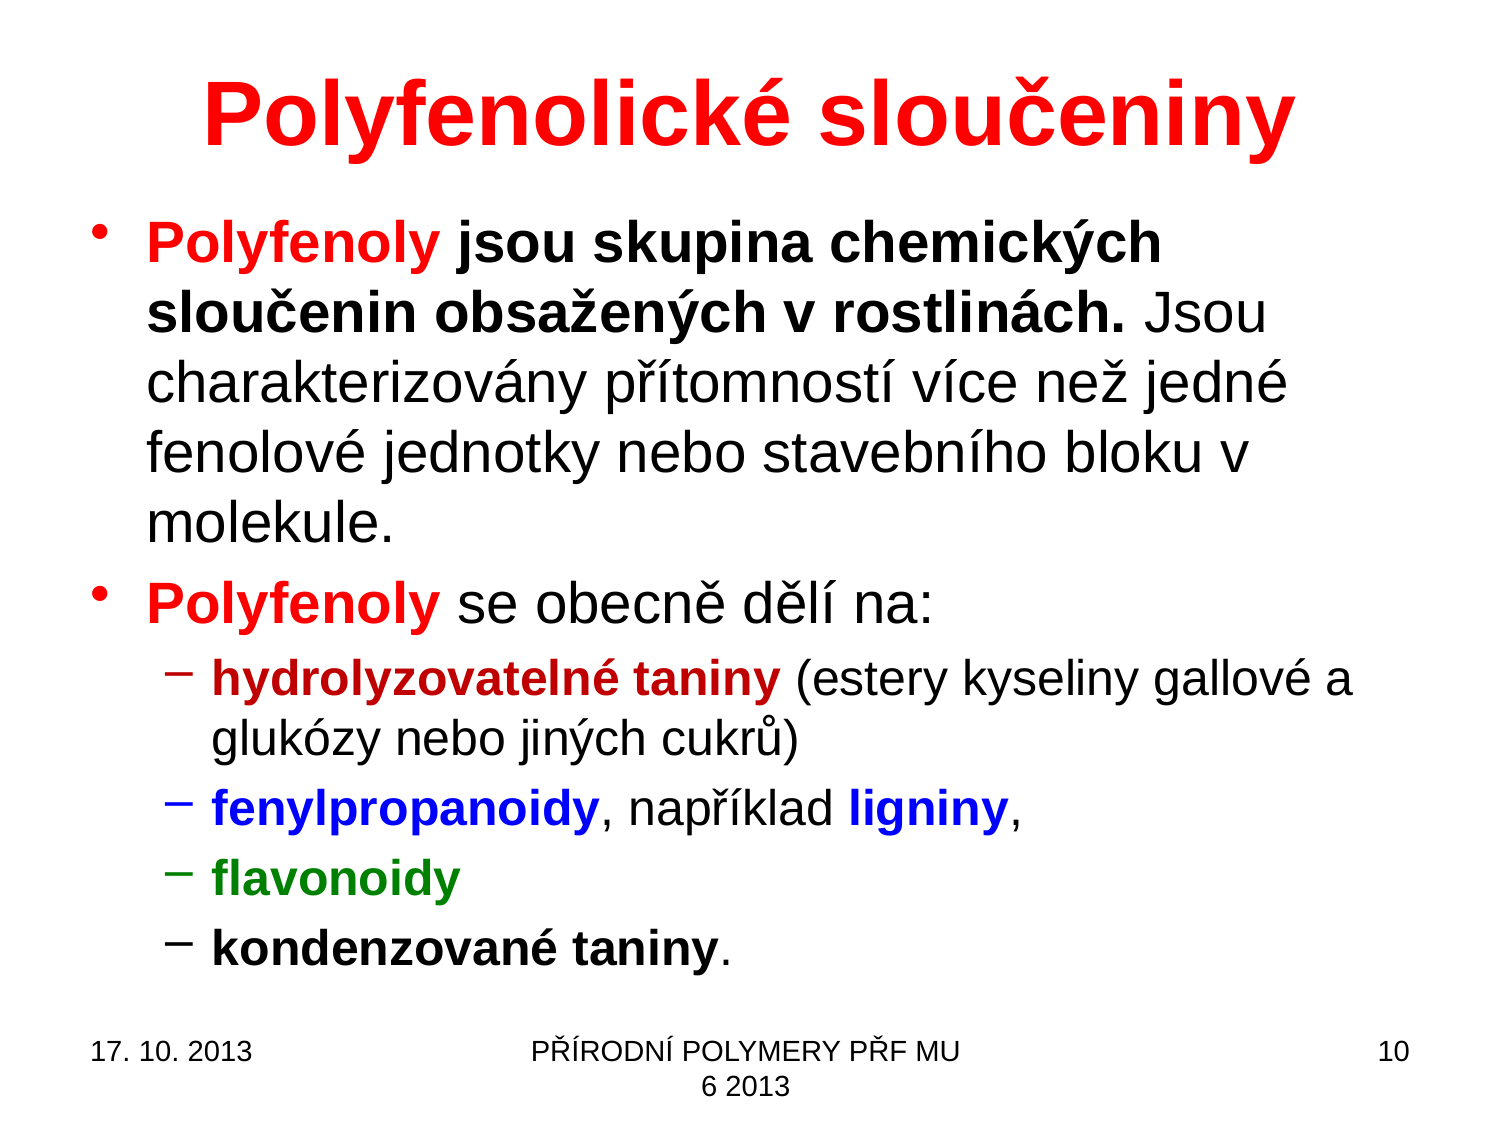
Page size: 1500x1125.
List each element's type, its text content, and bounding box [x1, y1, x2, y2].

slide_number 17. 10. 2013 [74, 1024, 426, 1103]
list Polyfenoly jsou skupina chemických sloučenin obsažených v rostlinách. Jsou charakterizovány přítomností více než jedné fenolové jednotky nebo stavebního bloku v molekule. Polyfenoly se obecně dělí na: hydrolyzovatelné taniny (estery kyseliny gallové a glukózy nebo jiných cukrů) fenylpropanoidy, například ligniny, flavonoidy kondenzované taniny. [74, 196, 1426, 1006]
slide_number 10 [1074, 1024, 1426, 1103]
footer PŘÍRODNÍ POLYMERY PŘF MU 6 2013 [512, 1024, 988, 1103]
title Polyfenolické sloučeniny [74, 44, 1426, 173]
